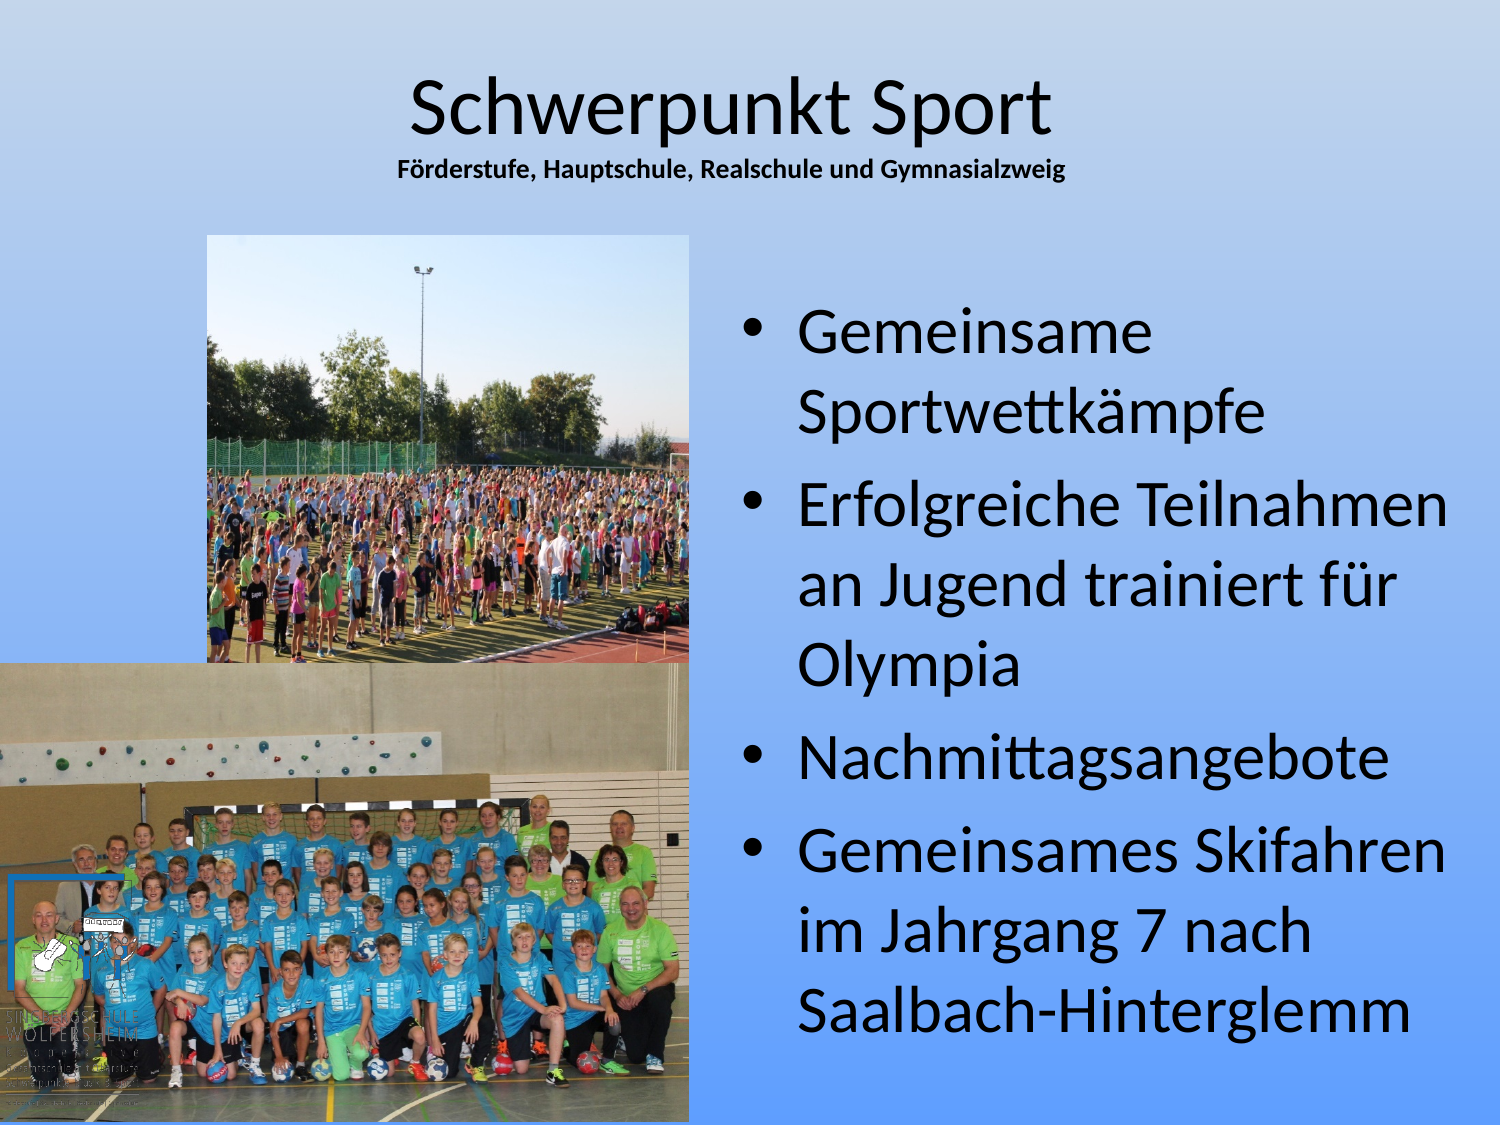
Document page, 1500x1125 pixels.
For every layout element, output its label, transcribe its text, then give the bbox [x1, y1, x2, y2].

title Schwerpunkt Sport Förderstufe, Hauptschule, Realschule und Gymnasialzweig [253, 42, 1211, 193]
picture [0, 663, 689, 1123]
list Gemeinsame Sportwettkämpfe Erfolgreiche Teilnahmen an Jugend trainiert für Olympia Nachmittagsangebote Gemeinsames Skifahren im Jahrgang 7 nach Saalbach-Hinterglemm [726, 278, 1475, 1048]
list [206, 234, 689, 663]
